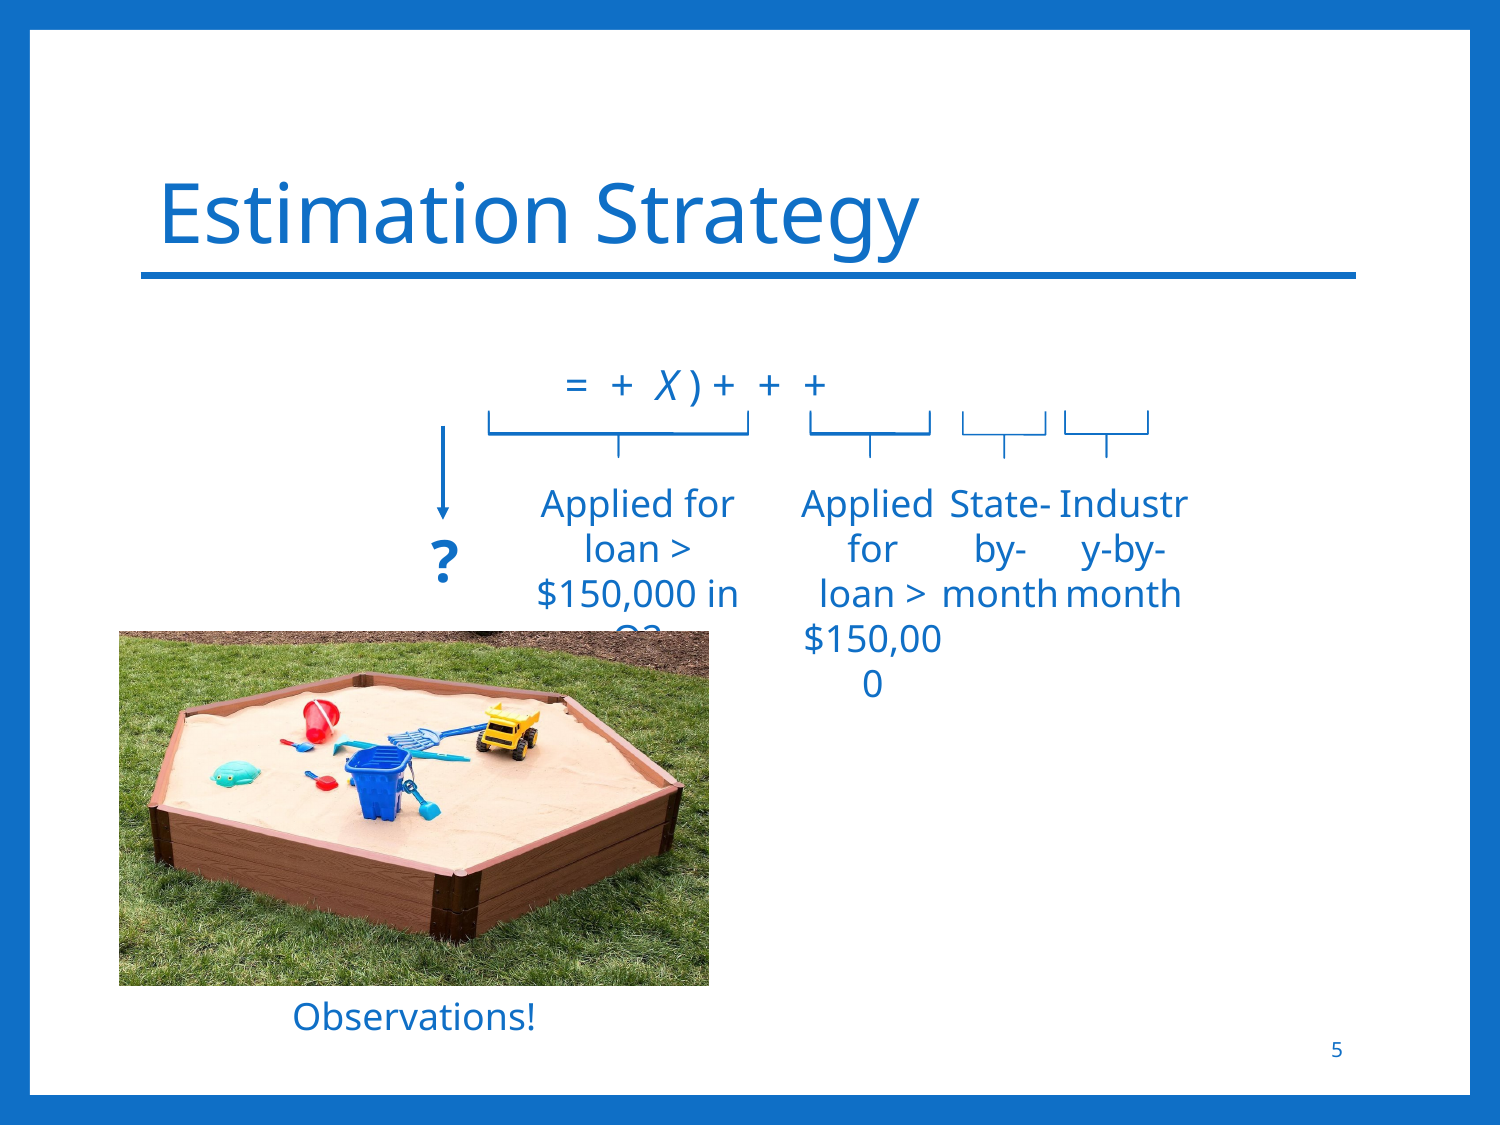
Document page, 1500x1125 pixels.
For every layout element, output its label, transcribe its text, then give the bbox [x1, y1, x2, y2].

text_box Industry-by-month [1084, 472, 1207, 623]
picture [119, 631, 709, 986]
text_box [487, 410, 749, 457]
text_box Applied for loan > $150,000 [777, 472, 963, 713]
text_box [962, 411, 1047, 459]
text_box ? [392, 516, 492, 602]
text_box [809, 410, 931, 457]
text_box State-by-month [912, 472, 1084, 623]
text_box [1064, 410, 1149, 459]
text_box Applied for loan > $150,000 in Q2 [493, 472, 777, 668]
slide_number 5 [1147, 1020, 1358, 1081]
text_box Observations! [277, 994, 551, 1046]
title Estimation Strategy [140, 103, 1360, 330]
